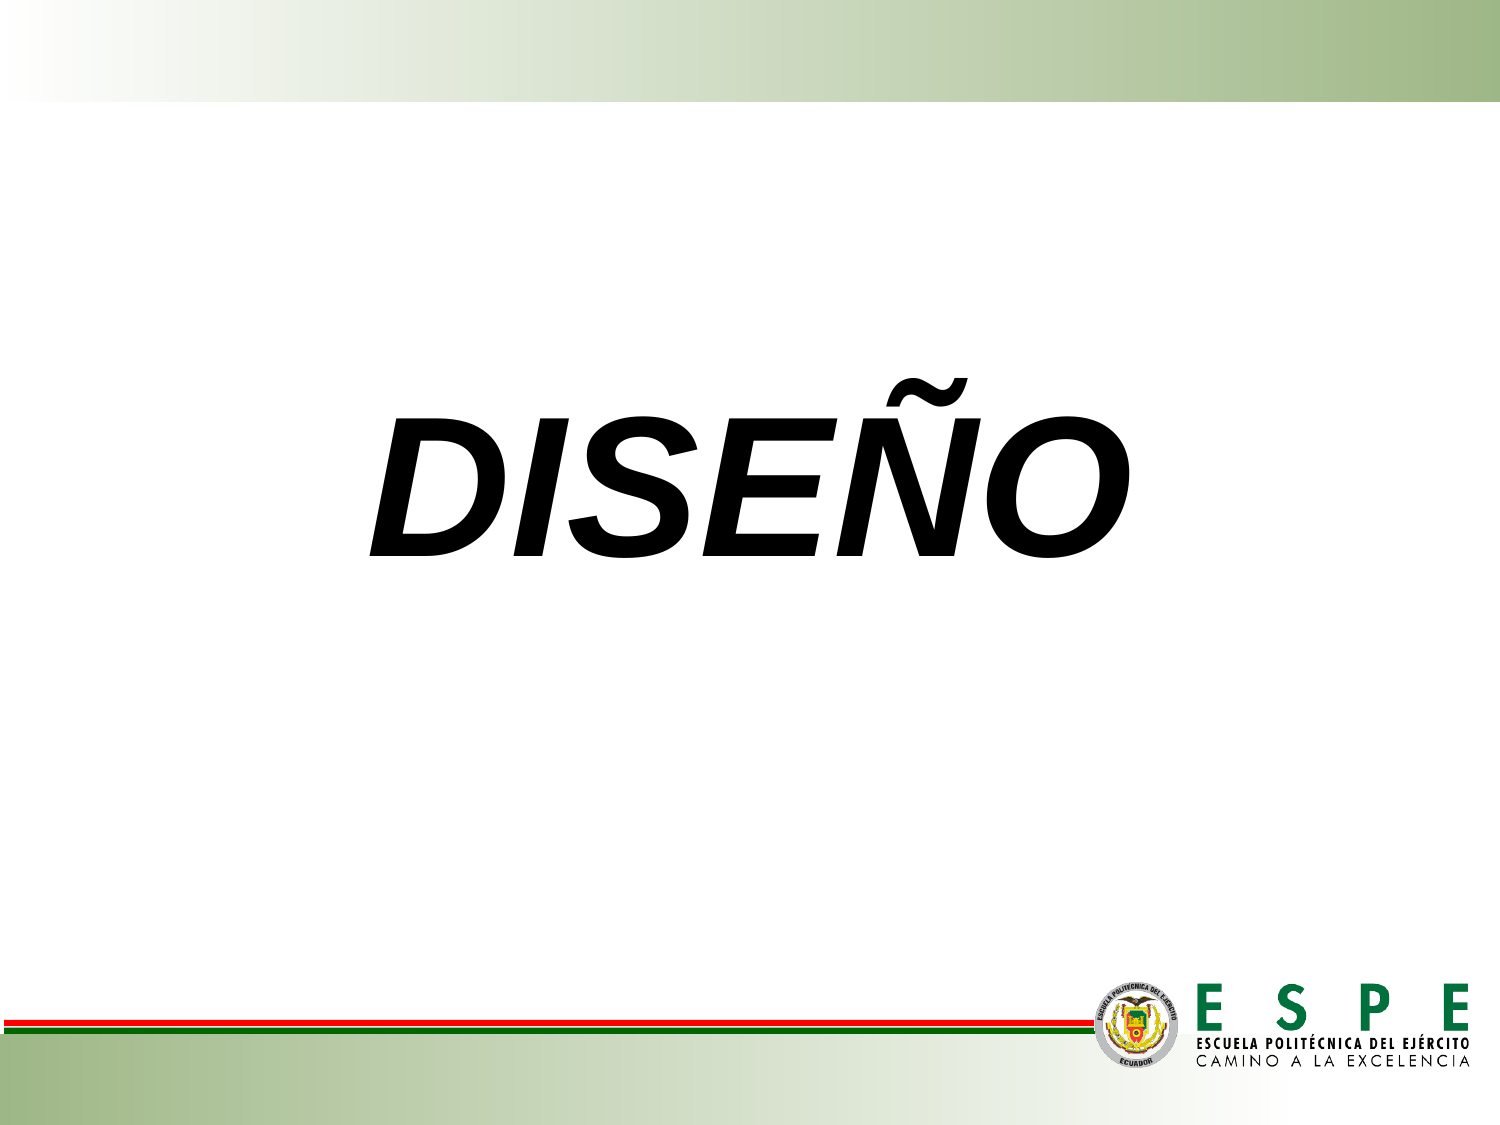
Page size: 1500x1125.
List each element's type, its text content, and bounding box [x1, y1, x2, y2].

picture [1057, 964, 1500, 1093]
title DISEÑO [112, 349, 1388, 591]
